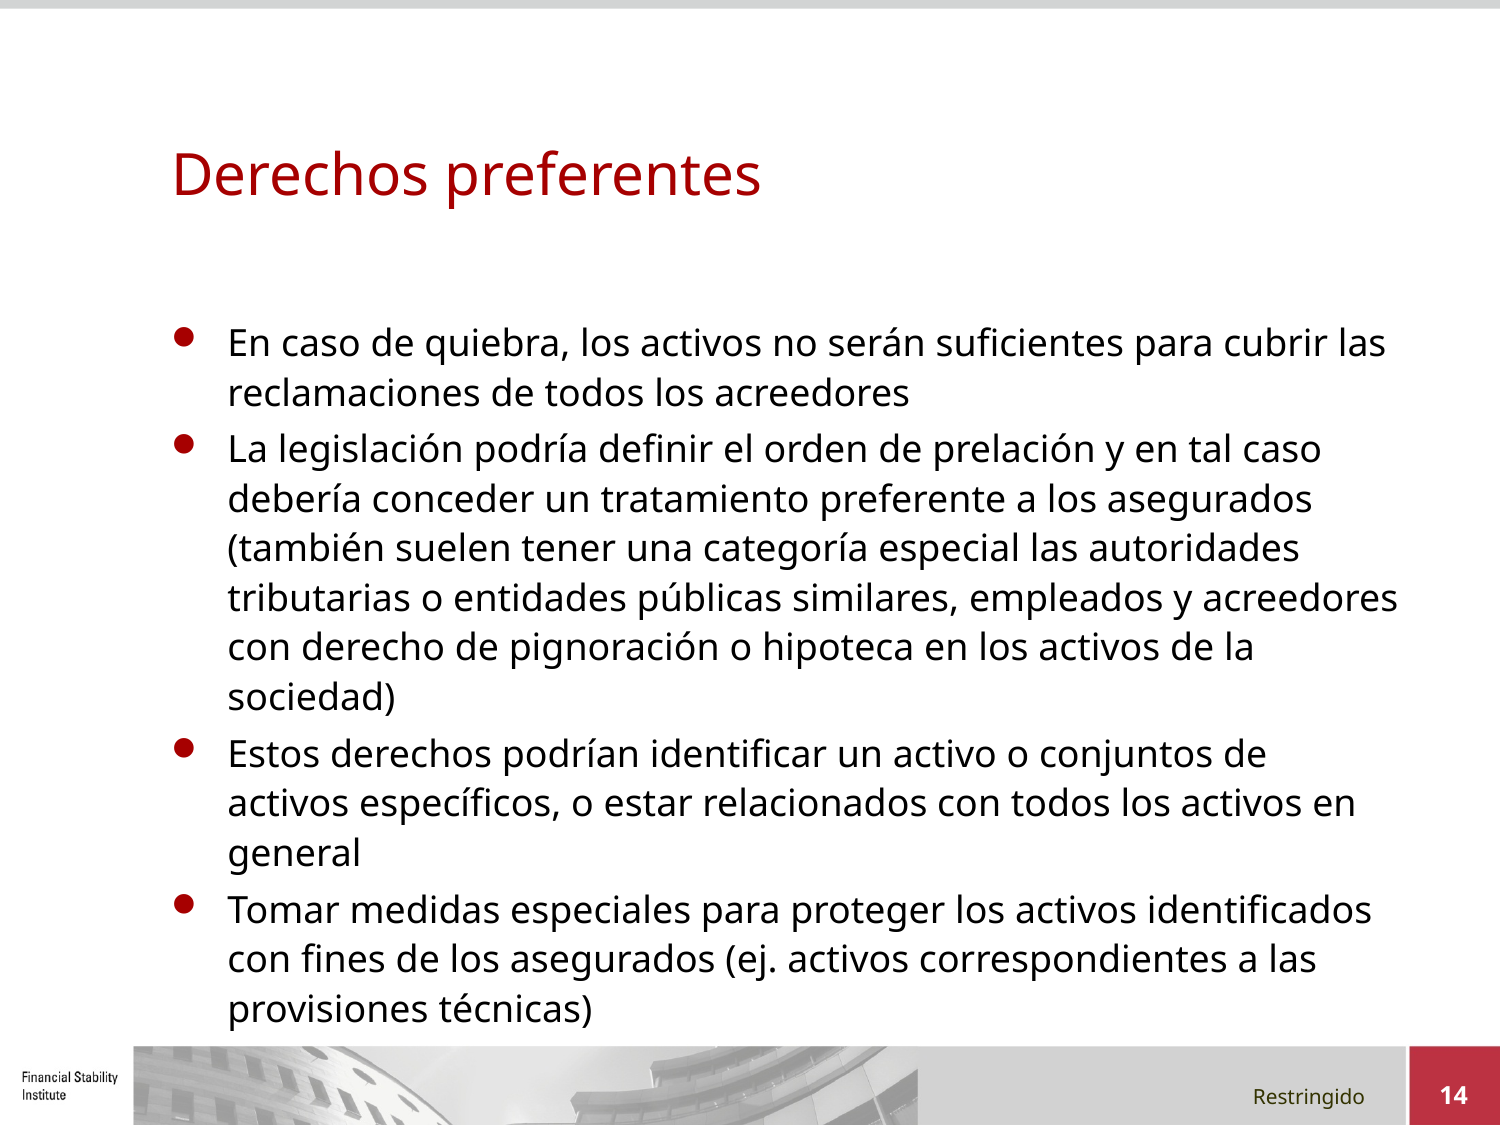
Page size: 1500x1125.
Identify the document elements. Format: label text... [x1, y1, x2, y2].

title Derechos preferentes [171, 137, 1398, 214]
slide_number 14 [1407, 1072, 1500, 1125]
picture [21, 1044, 1500, 1125]
list En caso de quiebra, los activos no serán suficientes para cubrir las reclamaciones de todos los acreedores La legislación podría definir el orden de prelación y en tal caso debería conceder un tratamiento preferente a los asegurados (también suelen tener una categoría especial las autoridades tributarias o entidades públicas similares, empleados y acreedores con derecho de pignoración o hipoteca en los activos de la sociedad) Estos derechos podrían identificar un activo o conjuntos de activos específicos, o estar relacionados con todos los activos en general Tomar medidas especiales para proteger los activos identificados con fines de los asegurados (ej. activos correspondientes a las provisiones técnicas) [171, 314, 1400, 1012]
